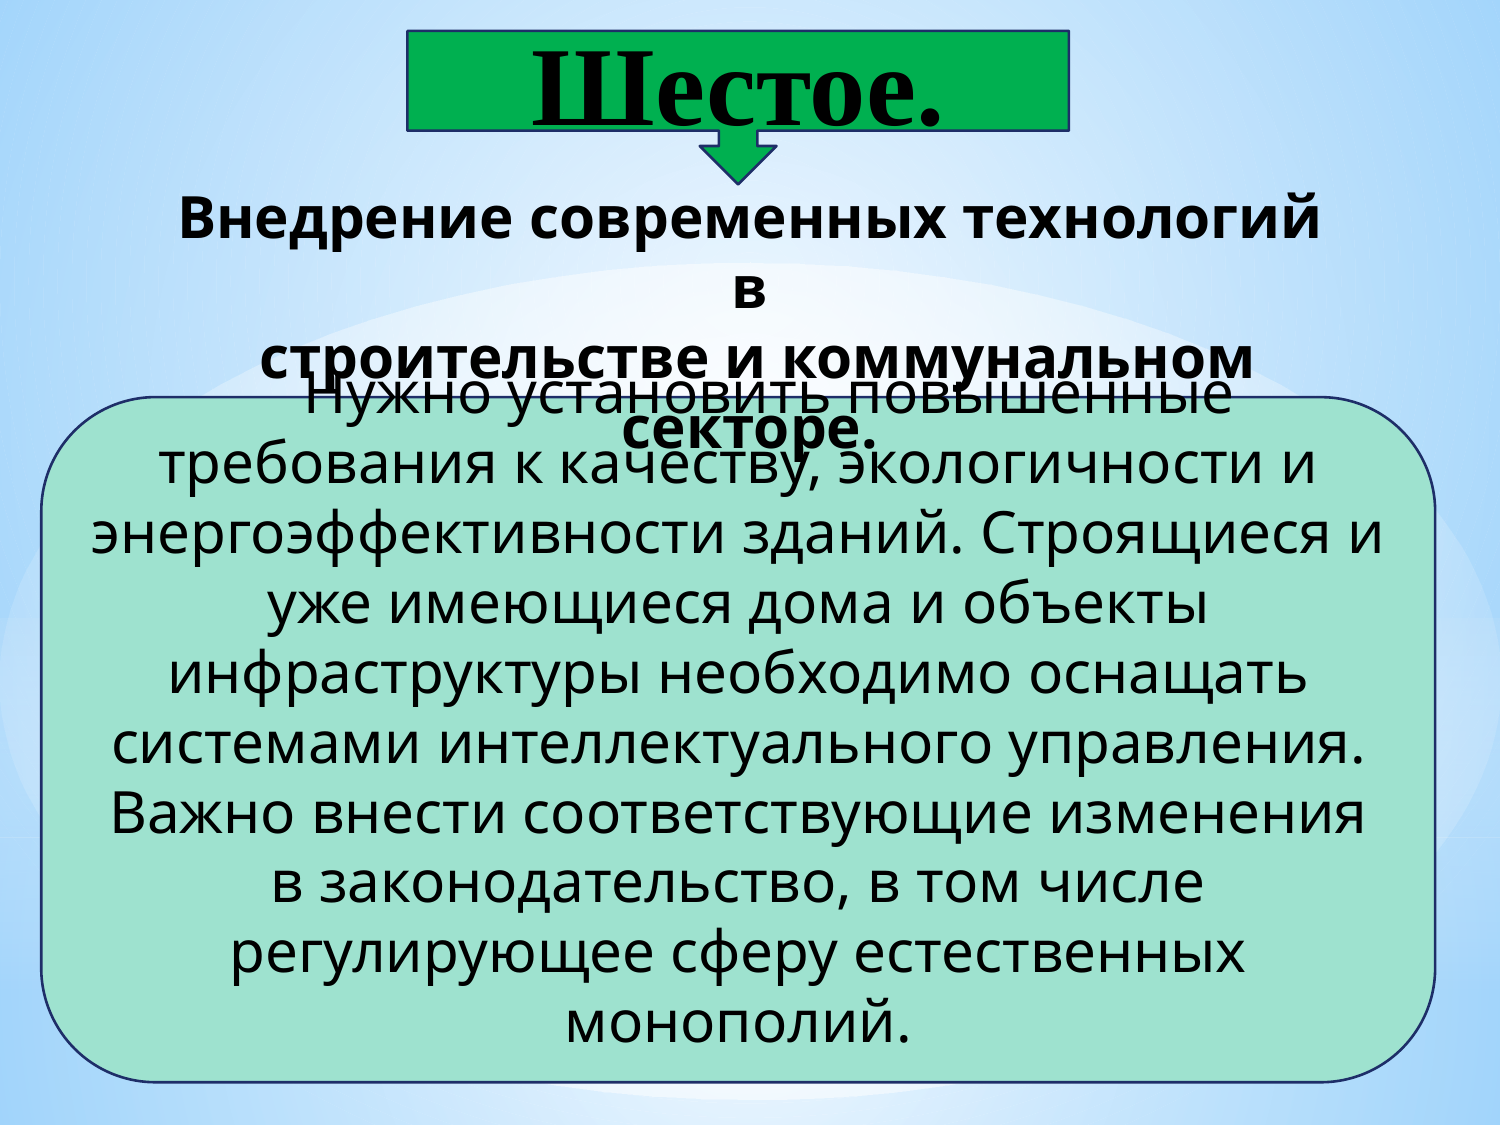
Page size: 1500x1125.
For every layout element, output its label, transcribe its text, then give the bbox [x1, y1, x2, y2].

text_box Нужно установить повышенные требования к качеству, экологичности и энергоэффективности зданий. Строящиеся и уже имеющиеся дома и объекты инфраструктуры необходимо оснащать системами интеллектуального управления. Важно внести соответствующие изменения в законодательство, в том числе регулирующее сферу естественных монополий. [39, 395, 1437, 1084]
text_box Внедрение современных технологий в строительстве и коммунальном секторе. [159, 172, 1341, 468]
text_box Шестое. [406, 29, 1071, 172]
